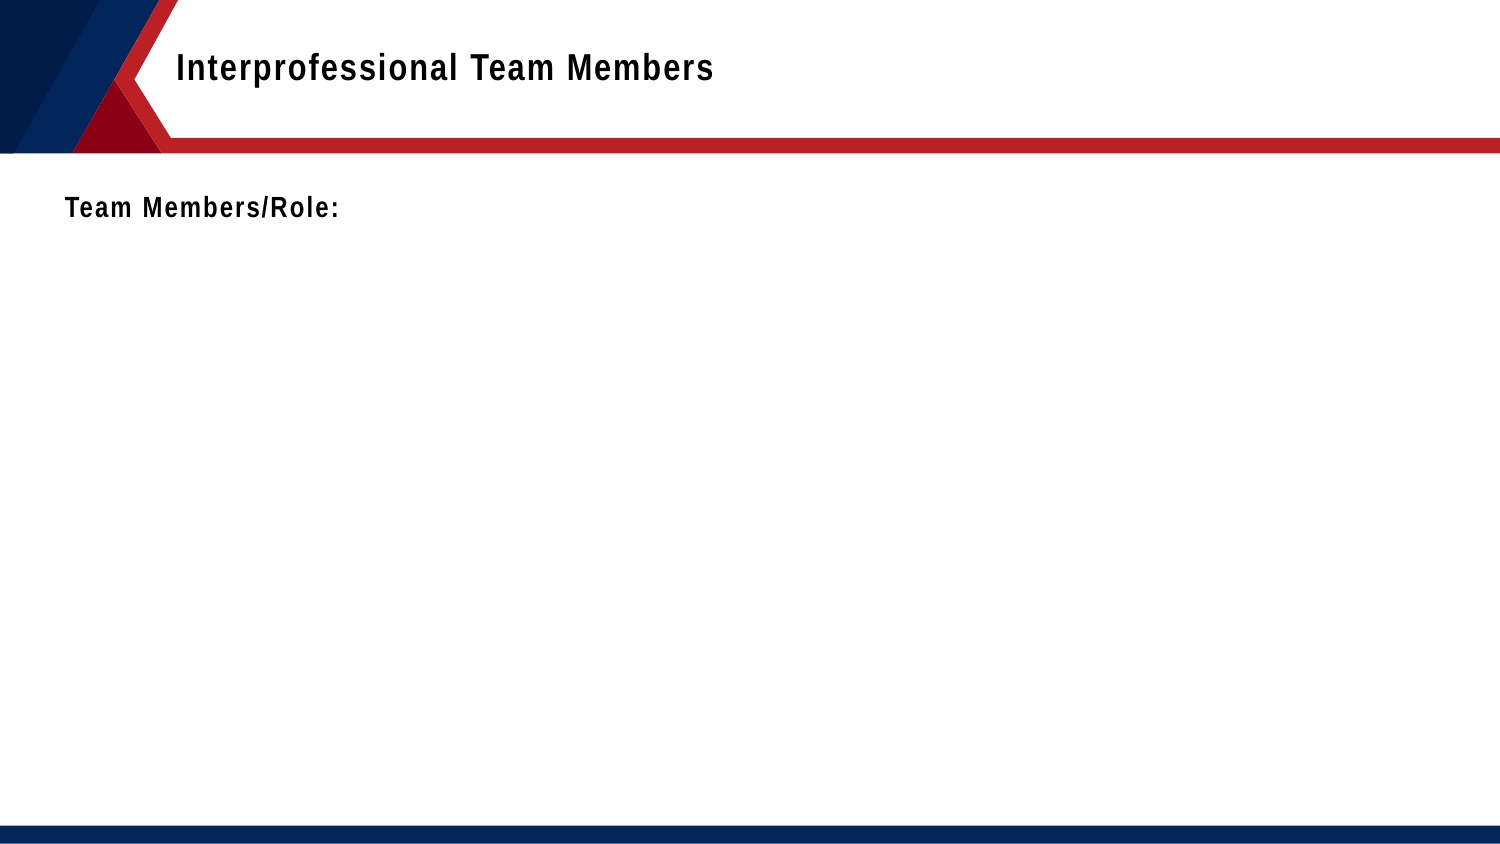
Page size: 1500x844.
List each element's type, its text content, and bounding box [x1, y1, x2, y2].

text_box Team Members/Role: [49, 180, 1463, 231]
text_box [0, 825, 1500, 844]
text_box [0, 0, 1500, 154]
